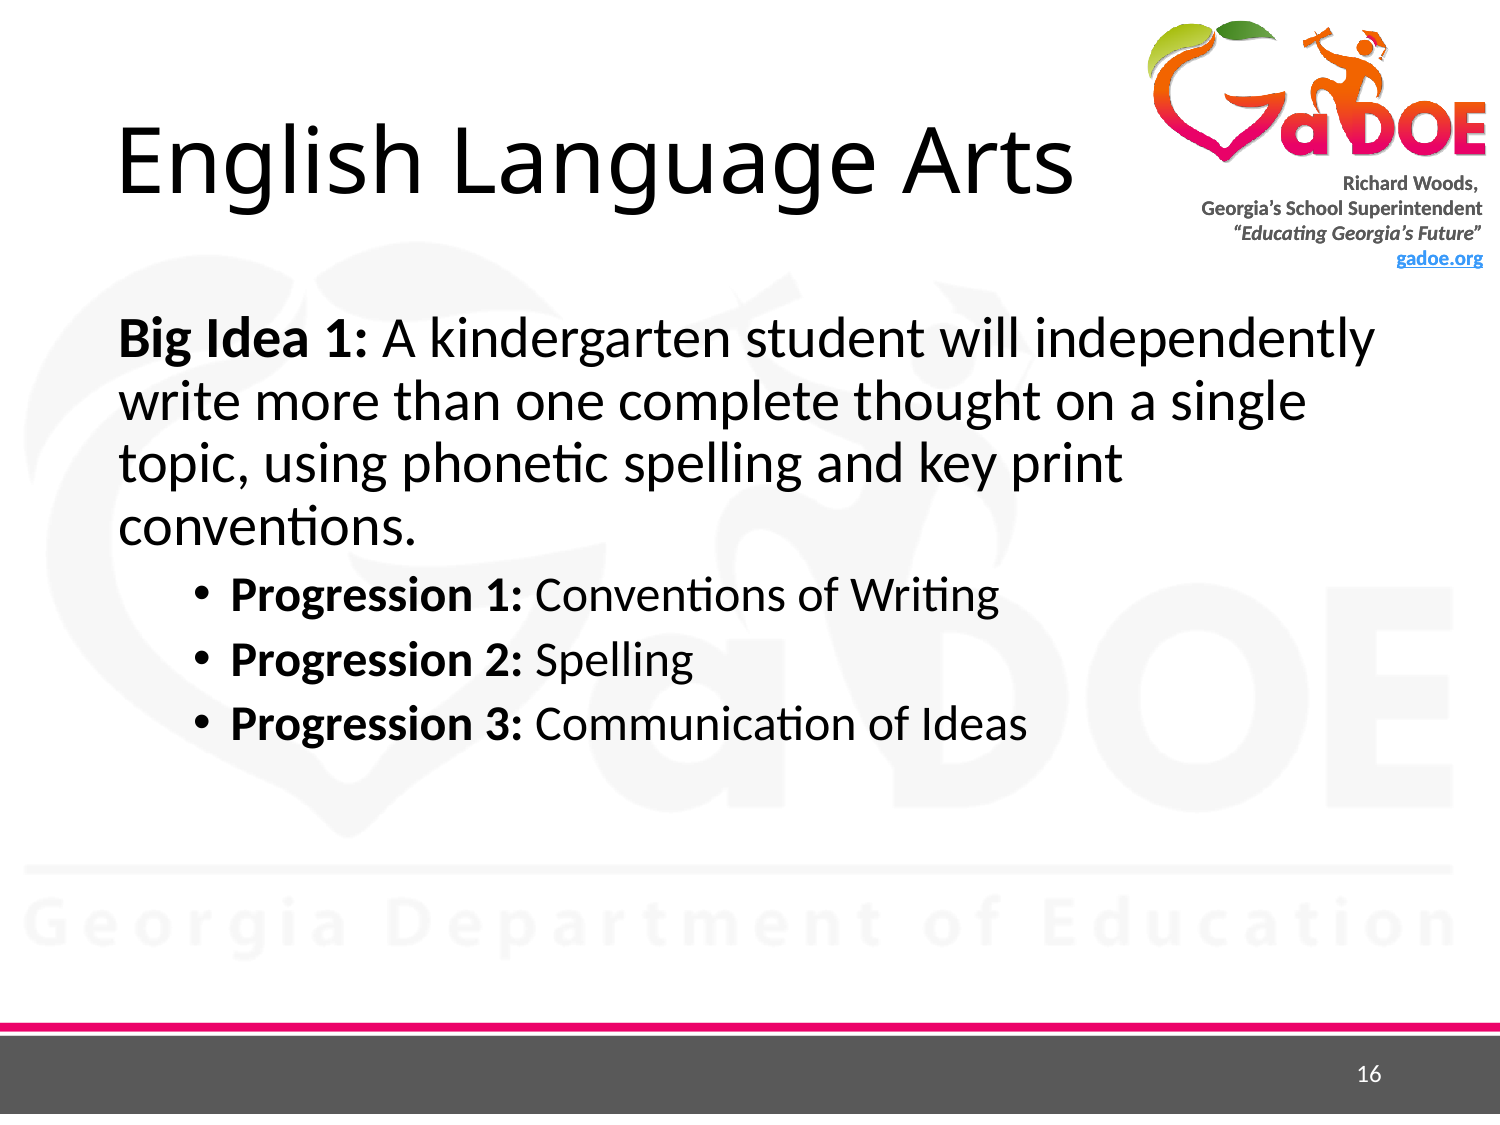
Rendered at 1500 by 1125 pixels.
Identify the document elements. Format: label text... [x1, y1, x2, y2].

slide_number 16 [1059, 1042, 1397, 1103]
list Big Idea 1: A kindergarten student will independently write more than one complete thought on a single topic, using phonetic spelling and key print conventions. Progression 1: Conventions of Writing Progression 2: Spelling Progression 3: Communication of Ideas [103, 299, 1397, 1014]
picture [19, 235, 1473, 980]
picture [1135, 8, 1499, 164]
title English Language Arts [99, 54, 1136, 273]
